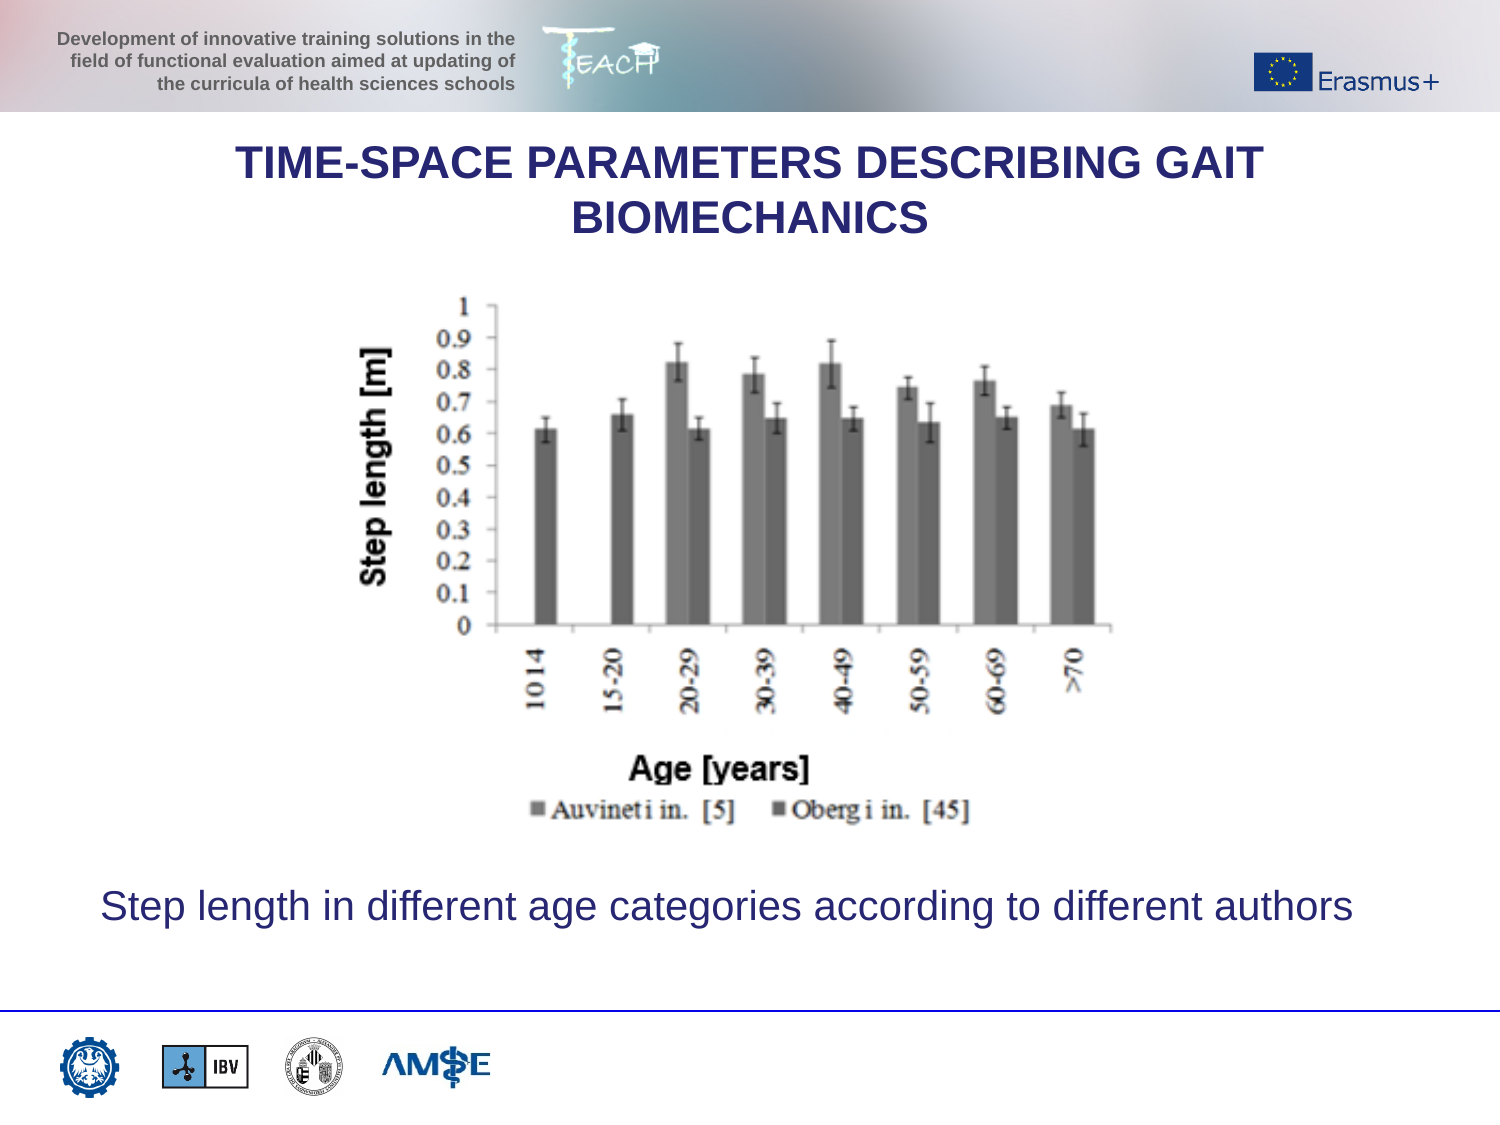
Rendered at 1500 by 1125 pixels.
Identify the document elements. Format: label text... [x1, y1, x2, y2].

text_box Step length in different age categories according to different authors [0, 871, 1466, 937]
picture [284, 1036, 344, 1097]
picture [379, 1044, 491, 1089]
text_box TIME-SPACE PARAMETERS DESCRIBING GAIT BIOMECHANICS [82, 125, 1418, 251]
picture [53, 1035, 126, 1099]
picture [339, 278, 1161, 841]
picture [161, 1044, 249, 1089]
picture [0, 1, 1500, 112]
